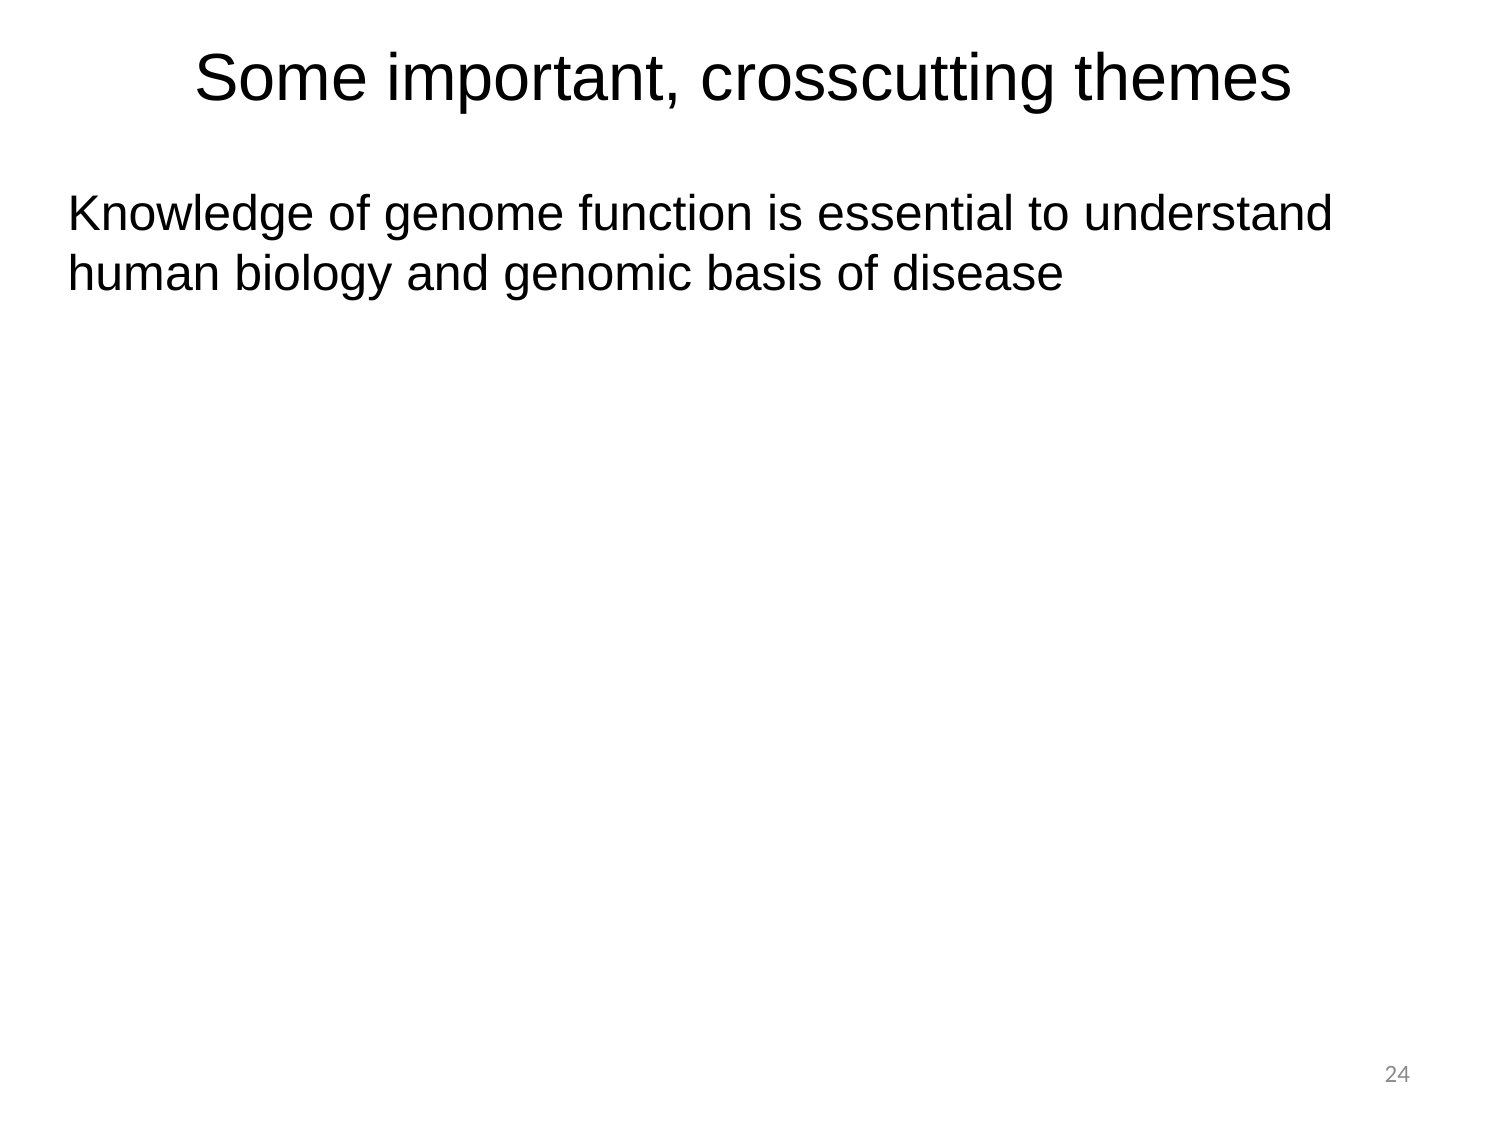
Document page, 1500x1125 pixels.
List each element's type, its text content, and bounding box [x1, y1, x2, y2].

list Knowledge of genome function is essential to understand human biology and genomic basis of disease [52, 173, 1430, 1066]
slide_number 24 [1074, 1042, 1425, 1103]
title Some important, crosscutting themes [14, 4, 1475, 144]
